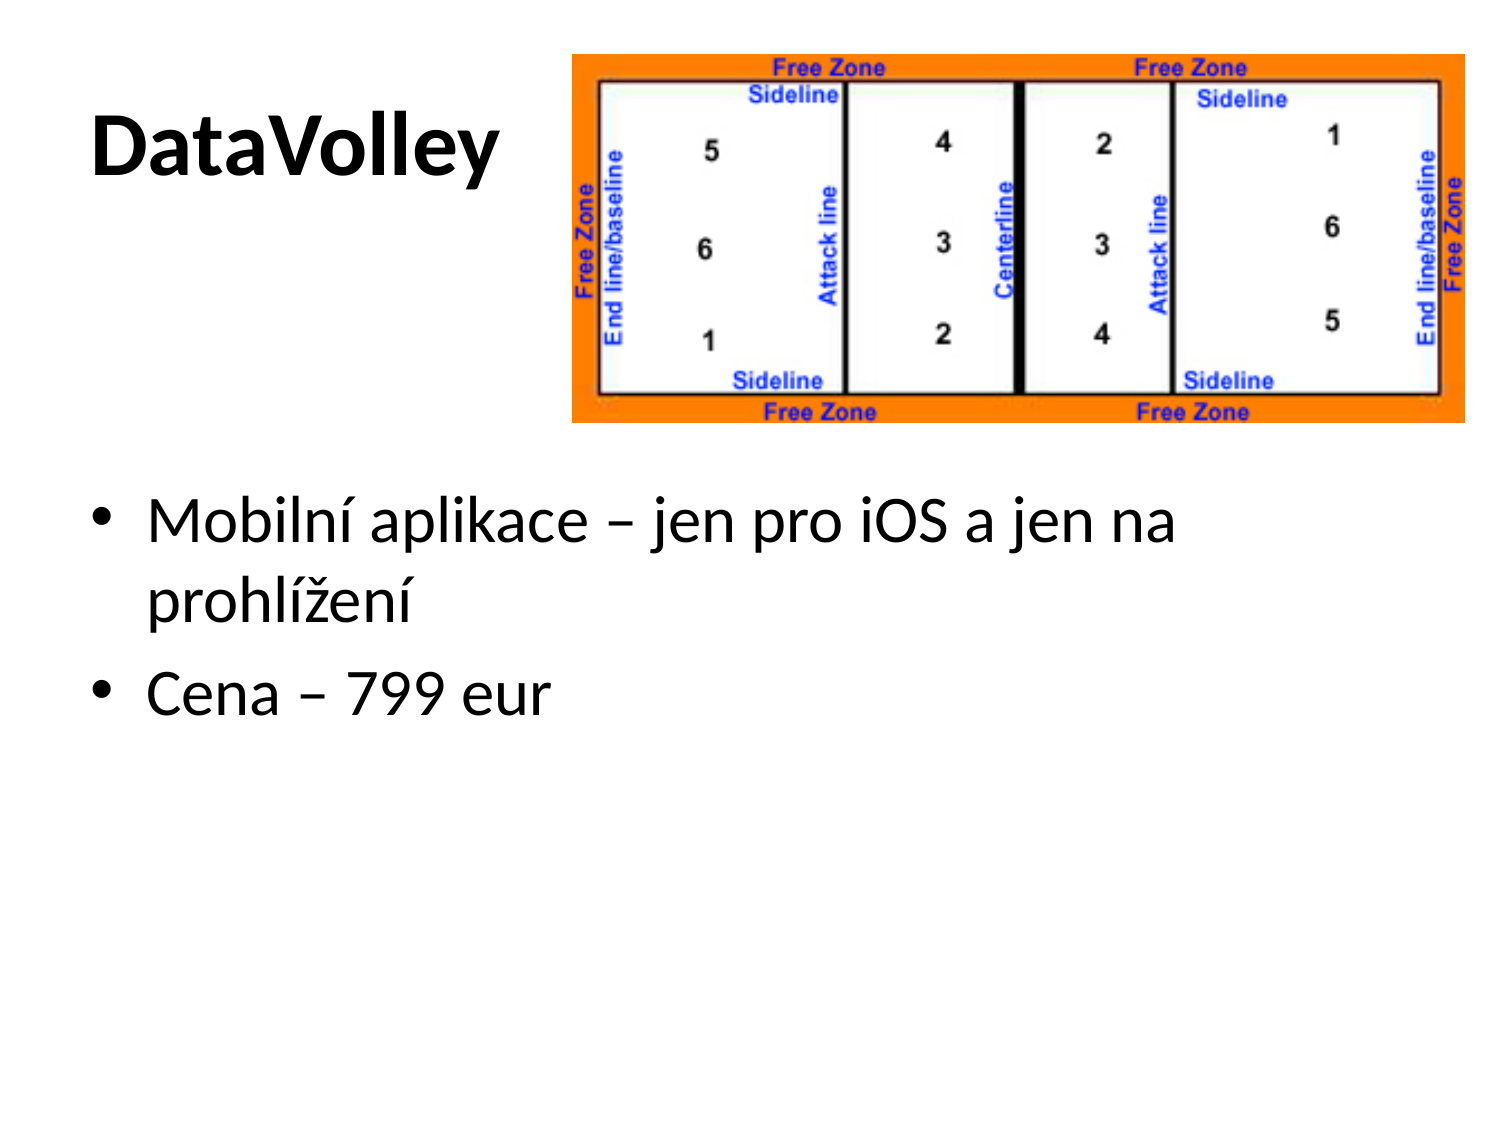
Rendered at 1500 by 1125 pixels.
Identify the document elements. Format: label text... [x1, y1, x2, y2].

picture [572, 54, 1465, 423]
list Mobilní aplikace – jen pro iOS a jen na prohlížení Cena – 799 eur [75, 468, 1425, 1005]
title DataVolley [75, 45, 1425, 233]
